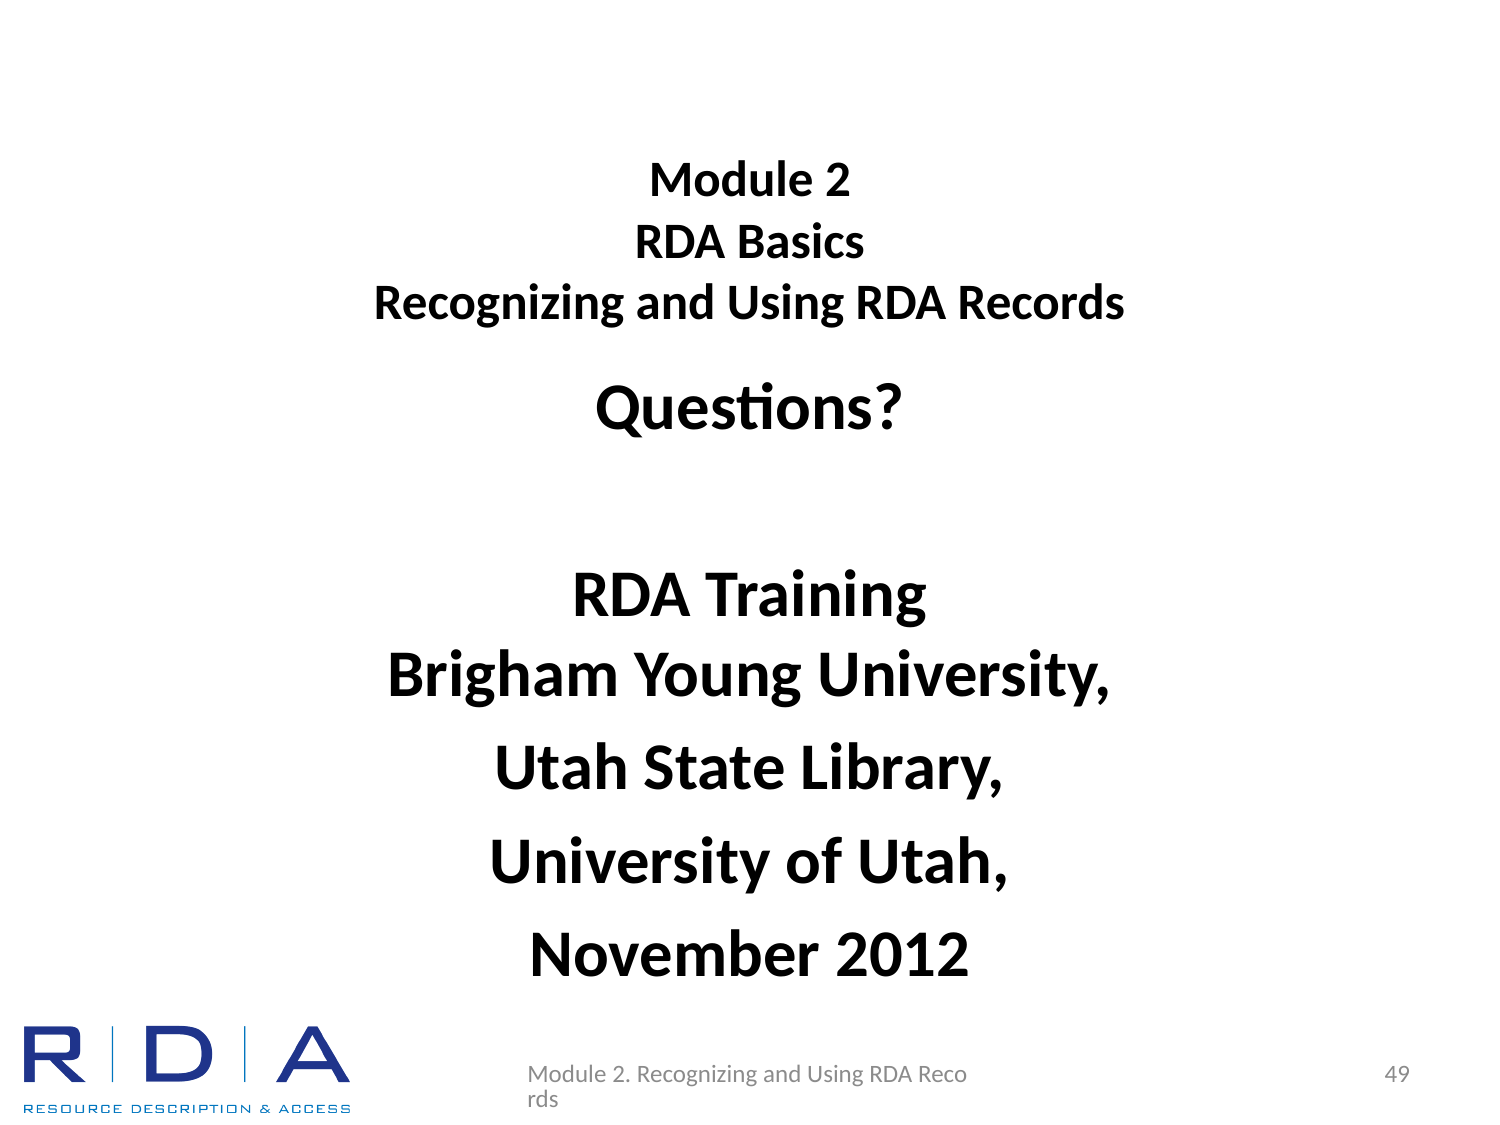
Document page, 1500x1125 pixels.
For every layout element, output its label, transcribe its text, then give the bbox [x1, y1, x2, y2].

list Questions? RDA Training Brigham Young University, Utah State Library, University of Utah, November 2012 [75, 262, 1425, 1005]
slide_number 49 [1074, 1042, 1425, 1103]
picture [24, 1022, 350, 1113]
text_box Module 2 RDA Basics Recognizing and Using RDA Records [112, 137, 1388, 379]
footer Module 2. Recognizing and Using RDA Records [512, 1042, 988, 1103]
